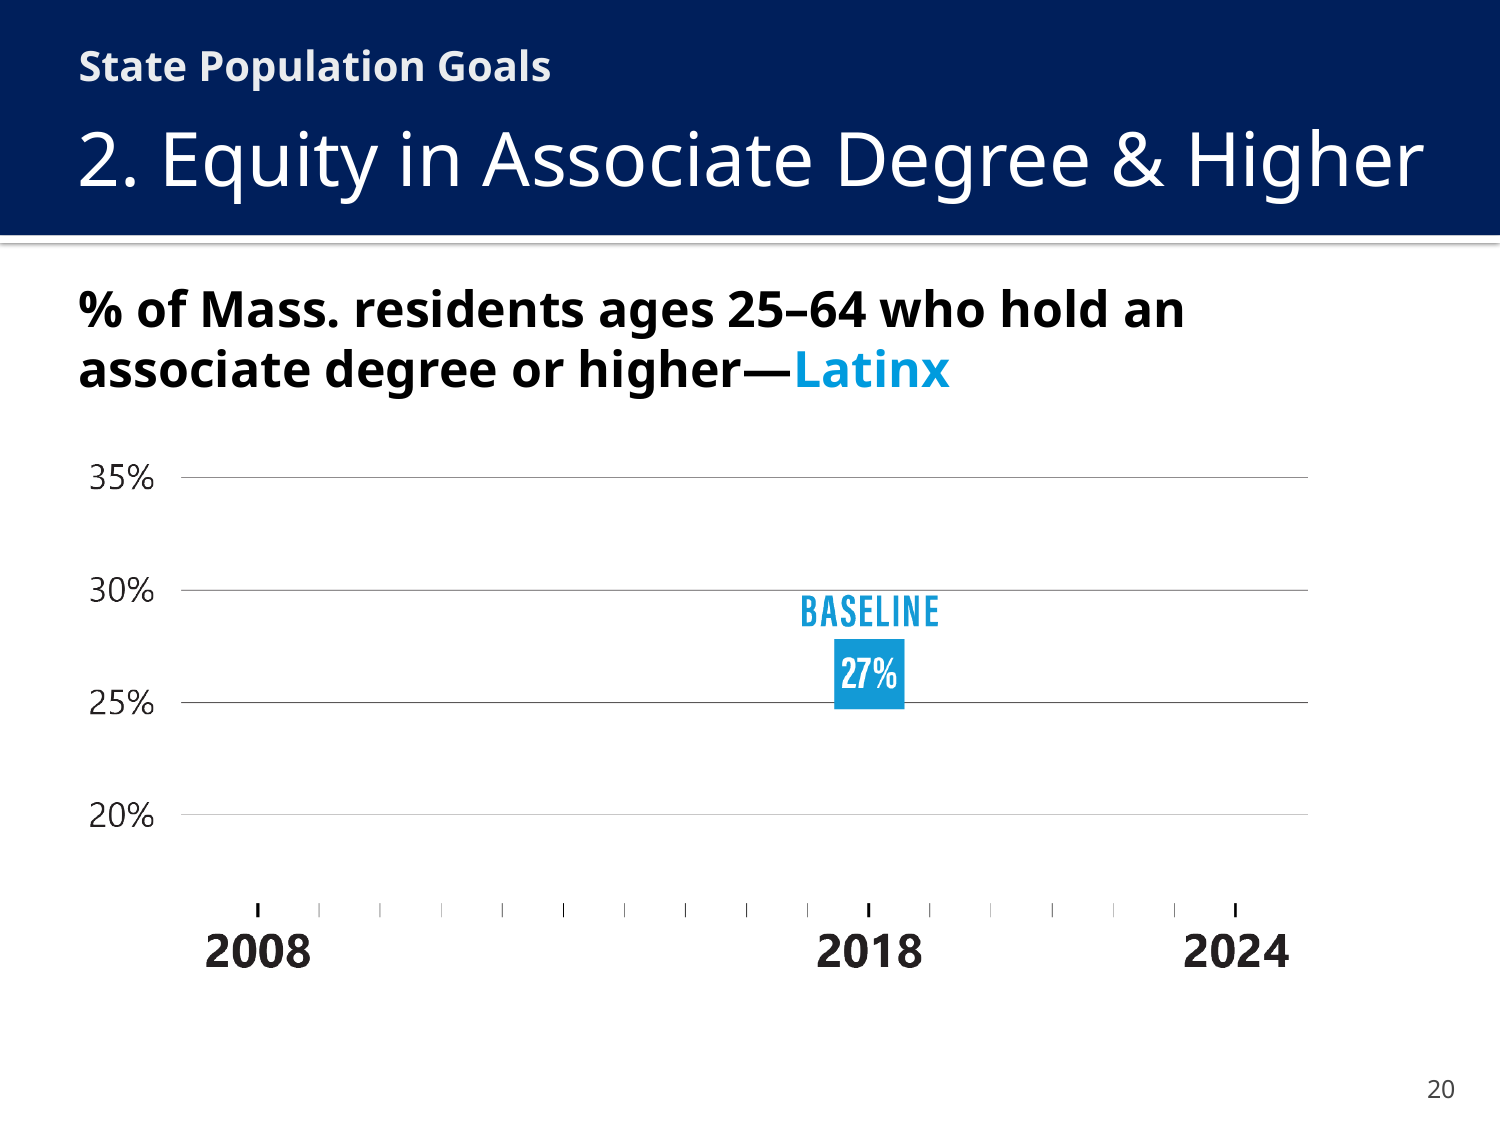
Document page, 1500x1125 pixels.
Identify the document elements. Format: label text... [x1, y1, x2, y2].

list % of Mass. residents ages 25–64 who hold an associate degree or higher—Latinx [49, 262, 1263, 426]
list State Population Goals [49, 24, 1451, 101]
picture [84, 324, 1471, 988]
title 2. Equity in Associate Degree & Higher [62, 87, 1464, 226]
